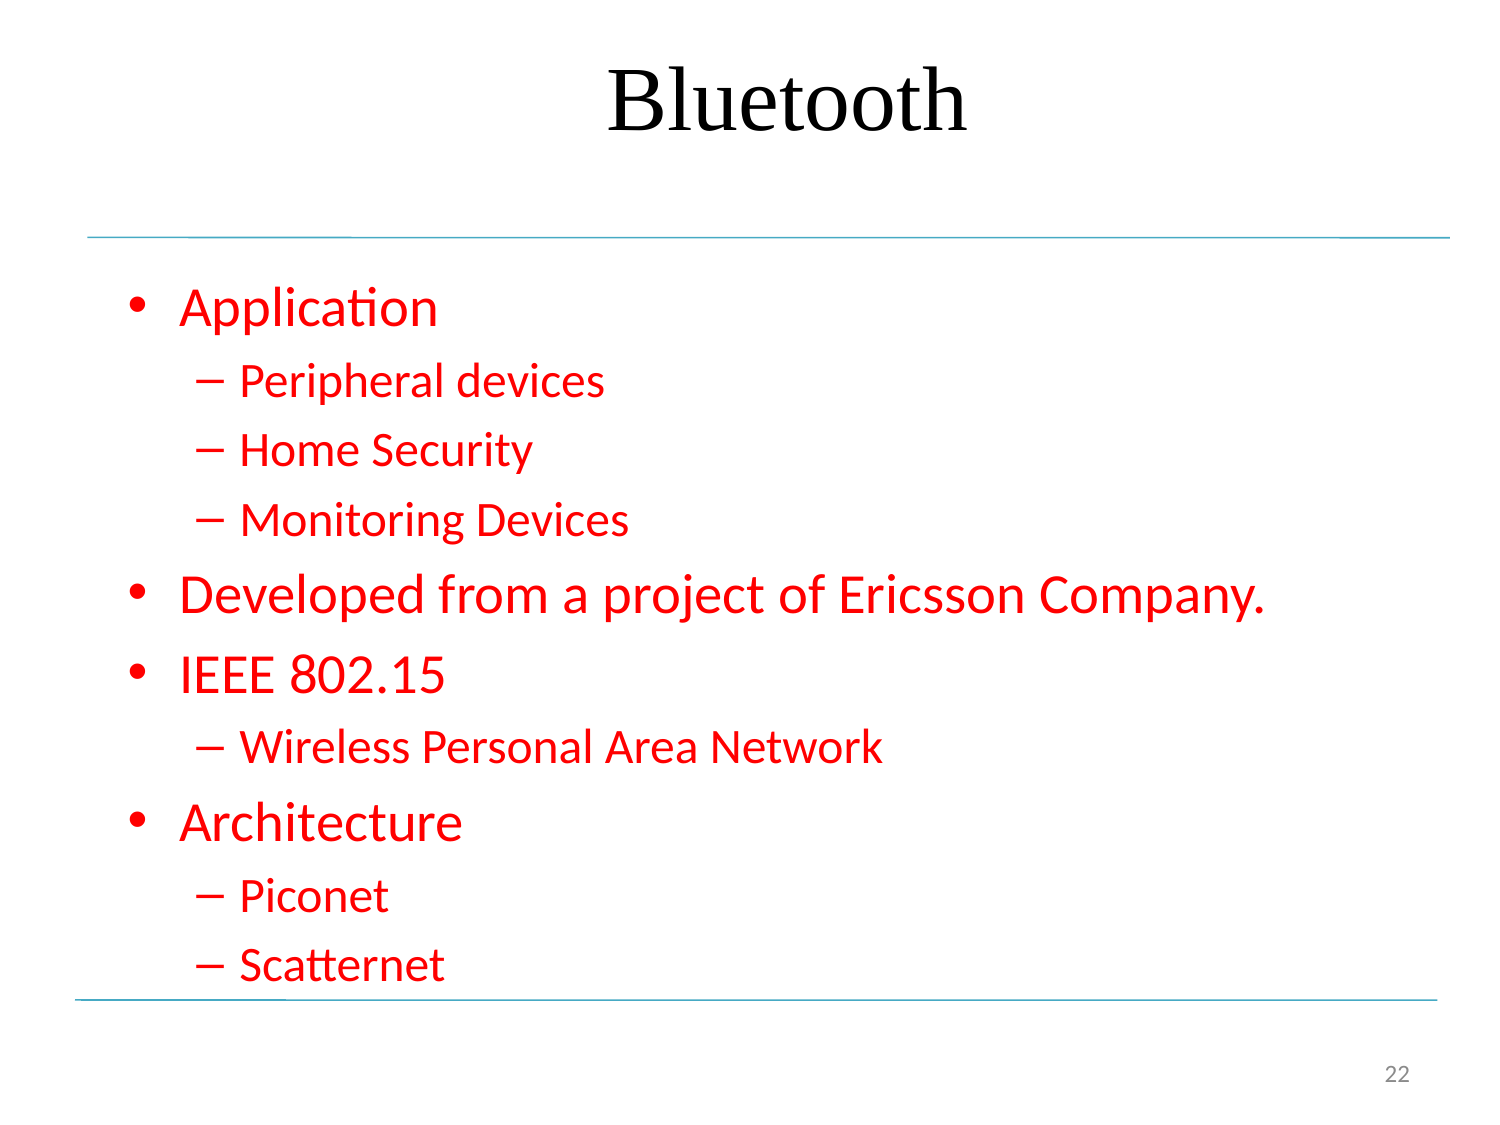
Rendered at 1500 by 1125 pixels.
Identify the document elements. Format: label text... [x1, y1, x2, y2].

title Bluetooth [112, 0, 1463, 188]
slide_number 22 [1074, 1042, 1425, 1103]
list Application Peripheral devices Home Security Monitoring Devices Developed from a project of Ericsson Company. IEEE 802.15 Wireless Personal Area Network Architecture Piconet Scatternet [112, 262, 1463, 1005]
